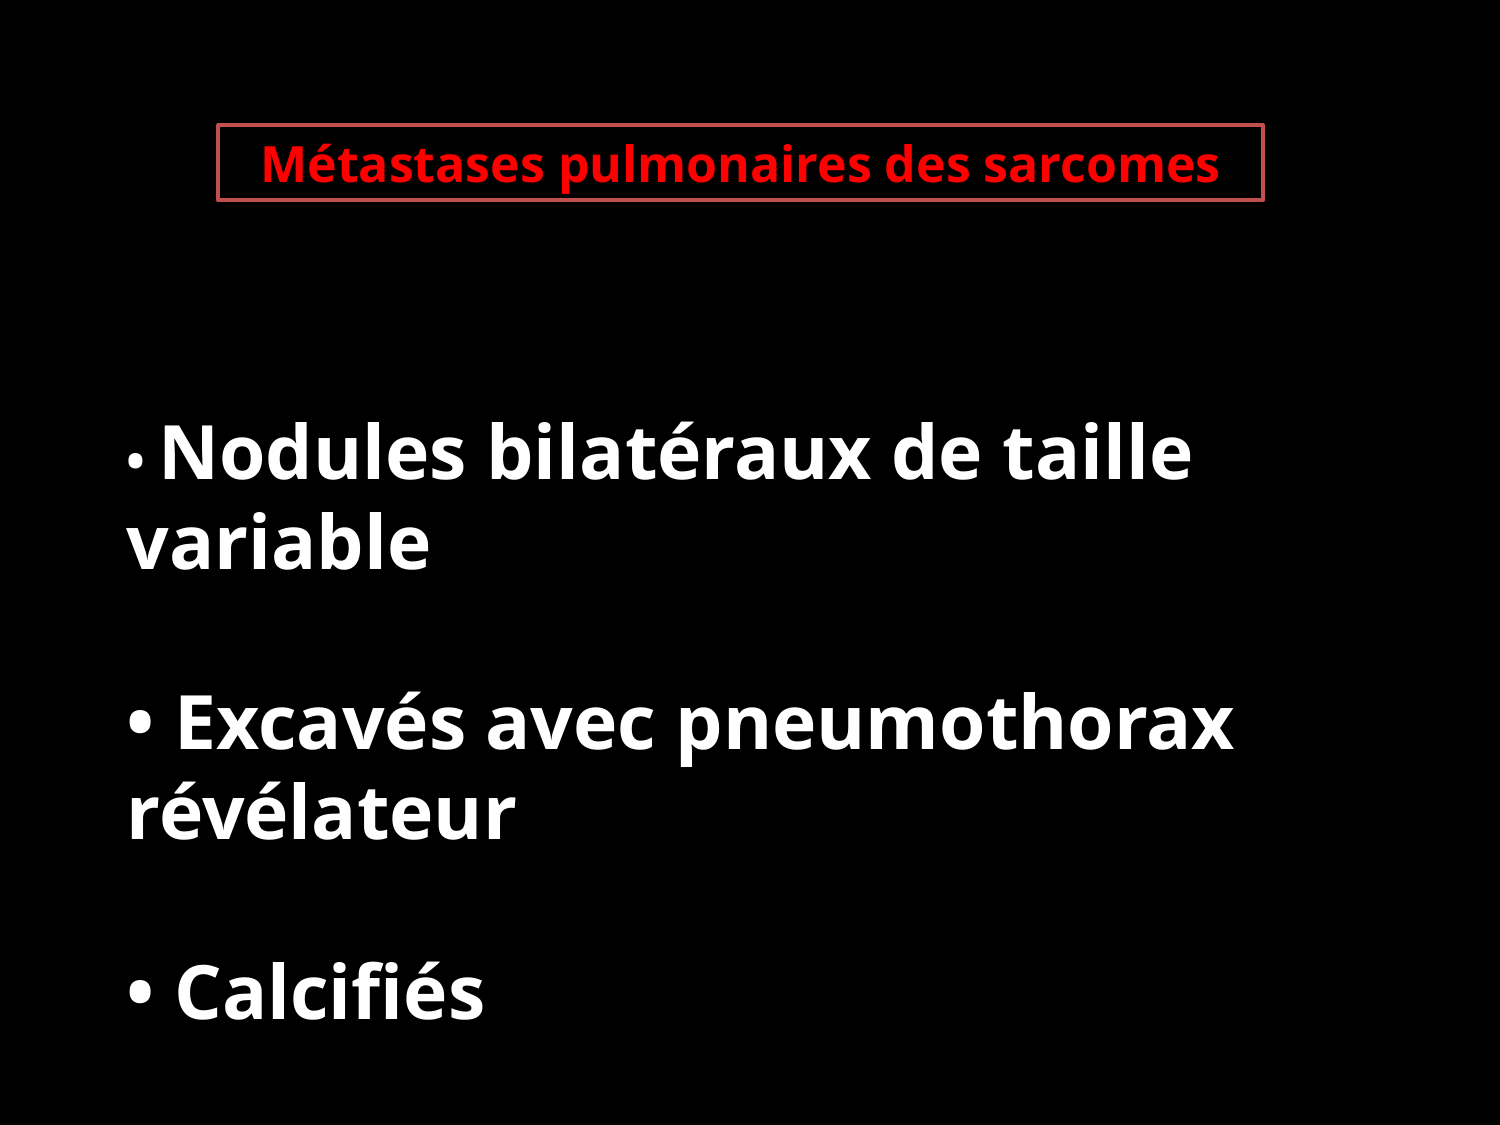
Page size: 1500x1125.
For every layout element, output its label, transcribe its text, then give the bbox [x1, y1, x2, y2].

text_box • Nodules bilatéraux de taille variable • Excavés avec pneumothorax révélateur • Calcifiés [112, 397, 1435, 1042]
text_box Métastases pulmonaires des sarcomes [216, 123, 1265, 202]
